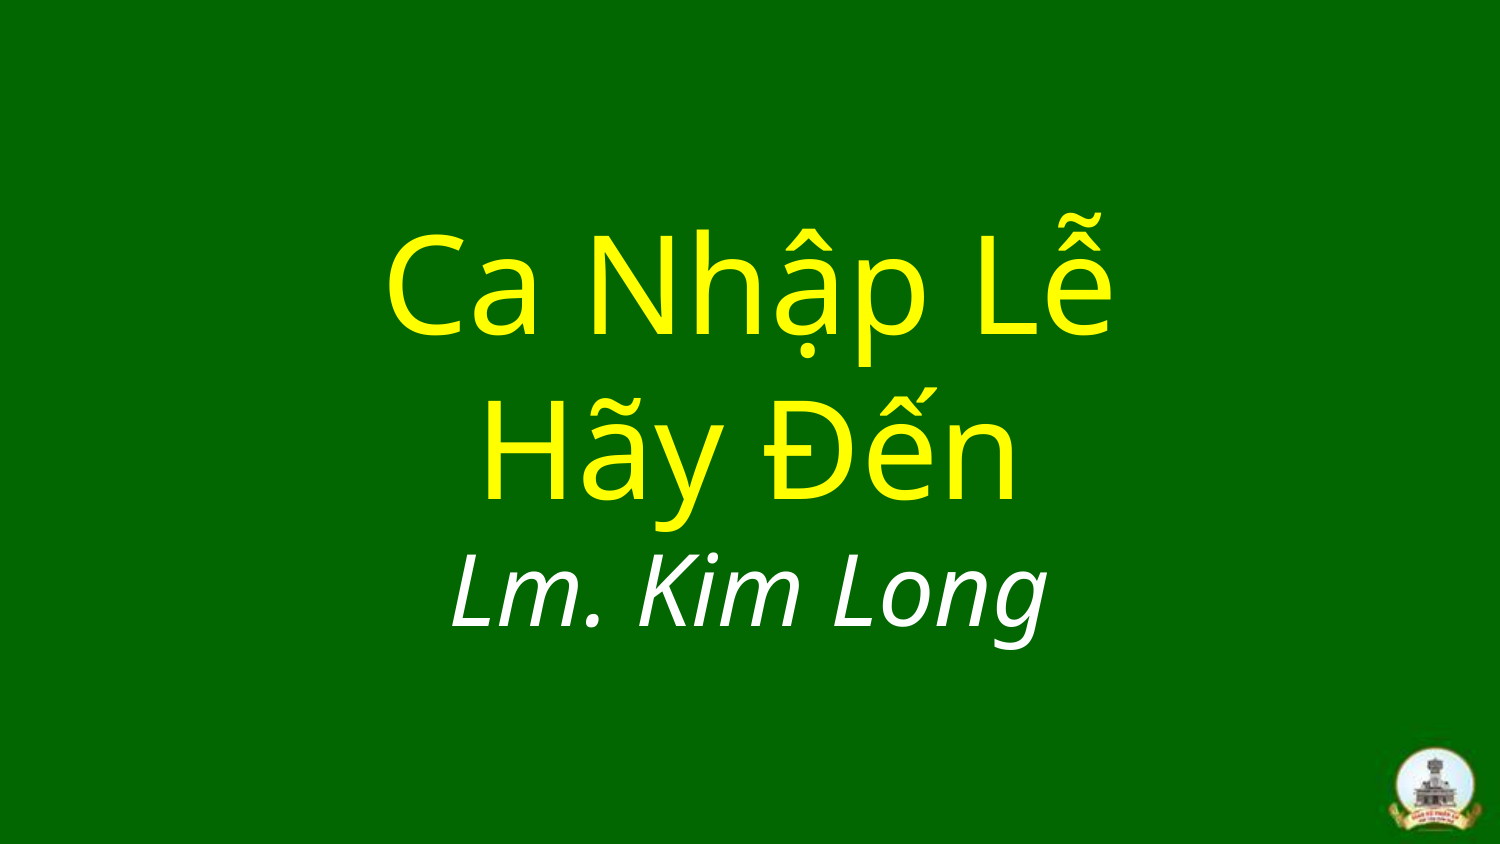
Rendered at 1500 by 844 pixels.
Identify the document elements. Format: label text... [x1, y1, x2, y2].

title Ca Nhập Lễ Hãy Đến Lm. Kim Long [0, 0, 1500, 844]
